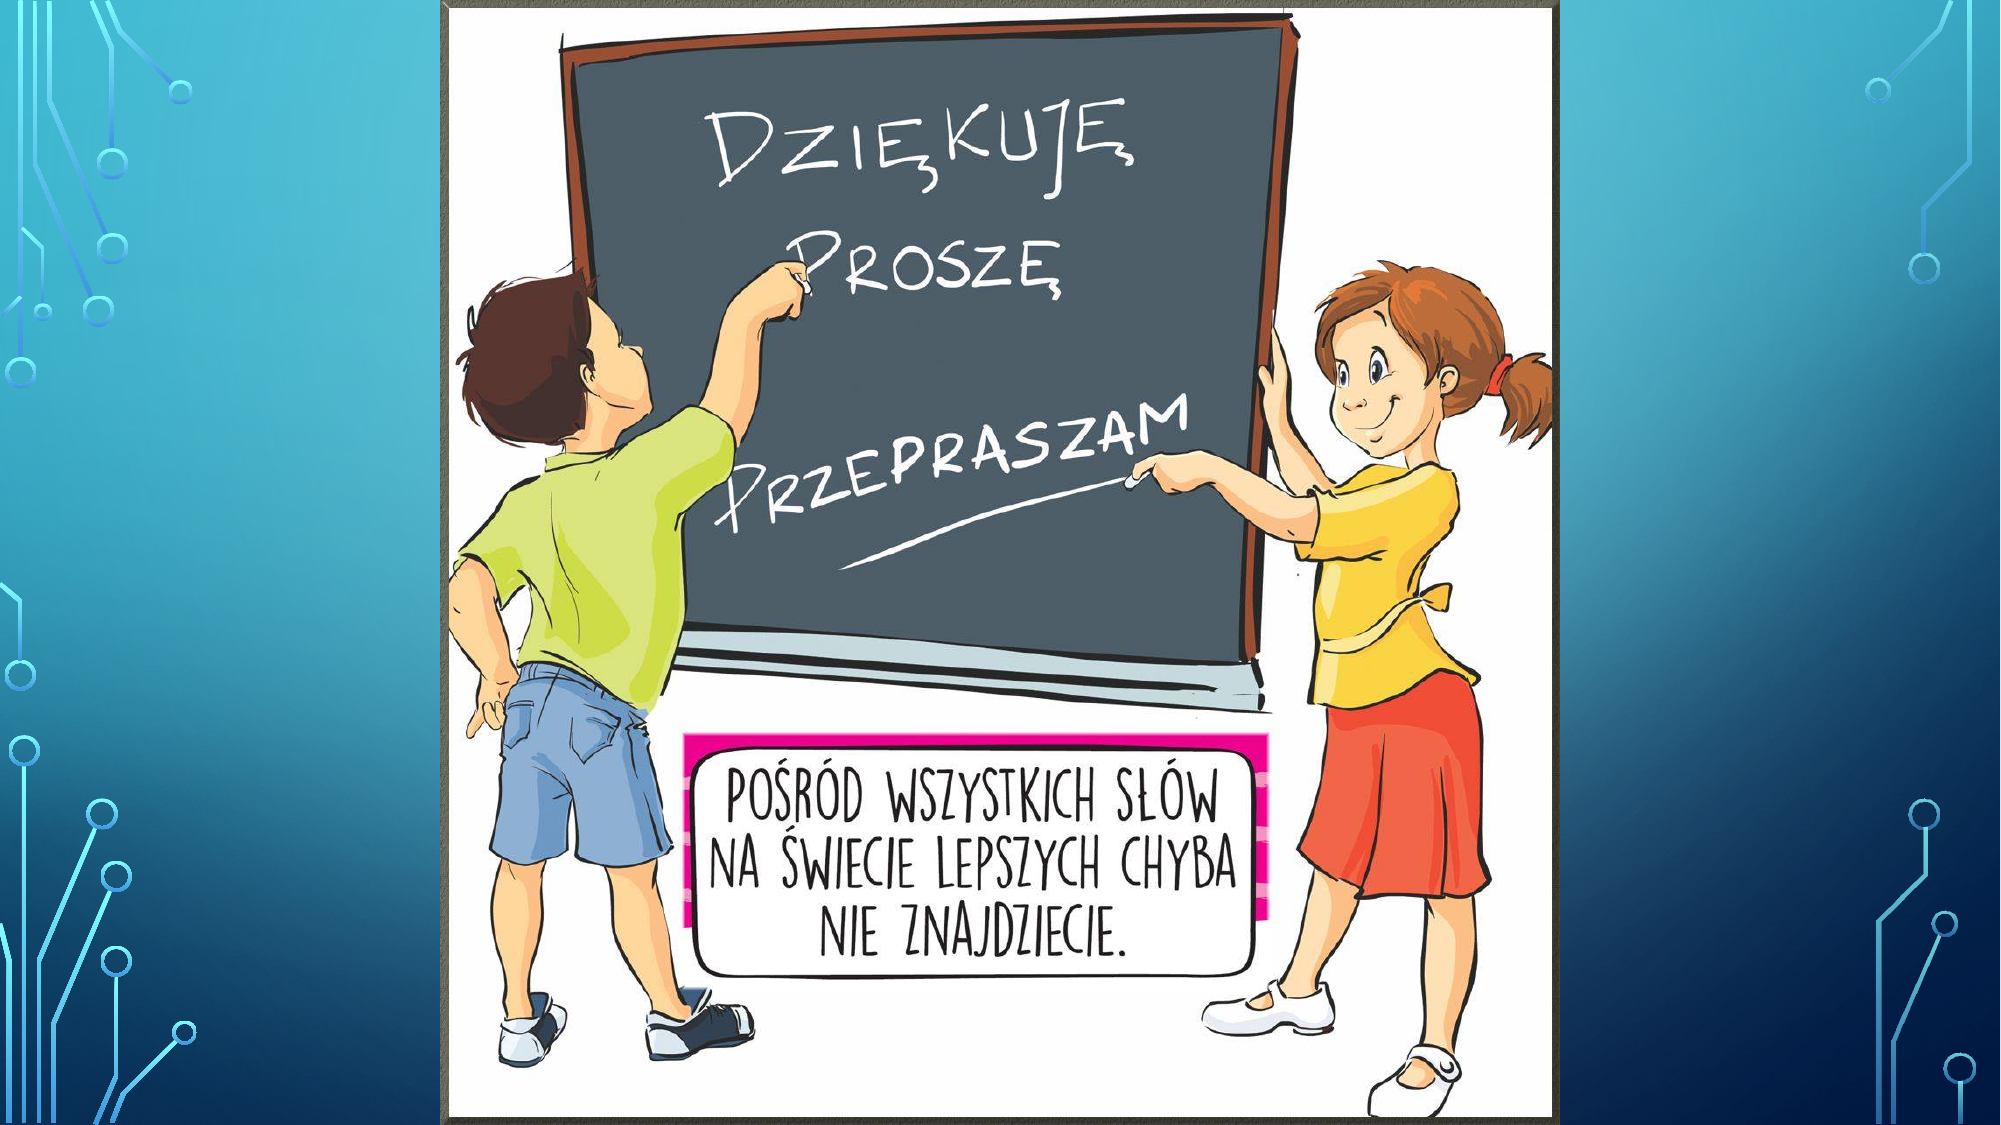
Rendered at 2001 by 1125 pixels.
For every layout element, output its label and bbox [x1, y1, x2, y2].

picture [439, 0, 1561, 1125]
